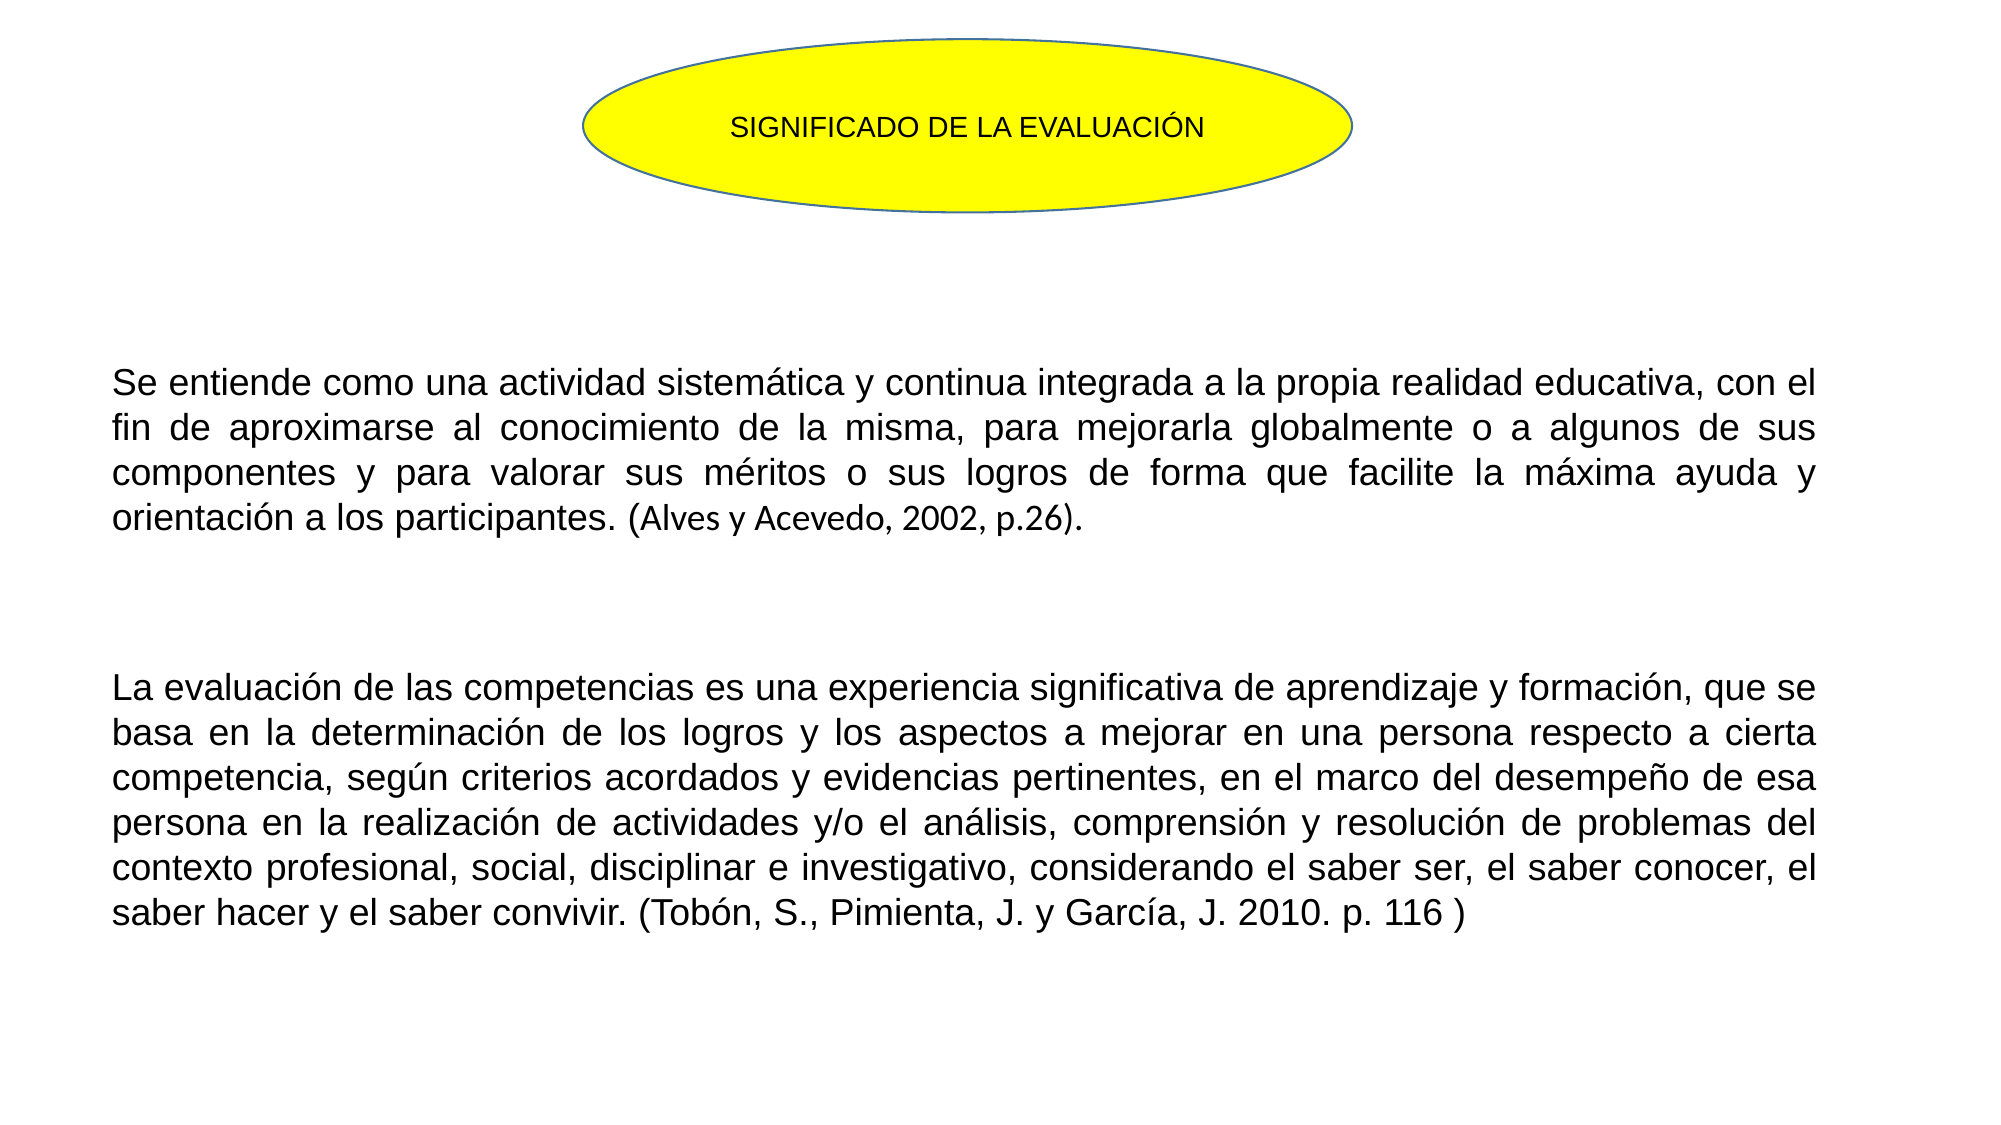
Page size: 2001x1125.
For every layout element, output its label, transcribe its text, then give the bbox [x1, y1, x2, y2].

text_box Se entiende como una actividad sistemática y continua integrada a la propia realidad educativa, con el fin de aproximarse al conocimiento de la misma, para mejorarla globalmente o a algunos de sus componentes y para valorar sus méritos o sus logros de forma que facilite la máxima ayuda y orientación a los participantes. (Alves y Acevedo, 2002, p.26). [97, 350, 1832, 546]
text_box La evaluación de las competencias es una experiencia significativa de aprendizaje y formación, que se basa en la determinación de los logros y los aspectos a mejorar en una persona respecto a cierta competencia, según criterios acordados y evidencias pertinentes, en el marco del desempeño de esa persona en la realización de actividades y/o el análisis, comprensión y resolución de problemas del contexto profesional, social, disciplinar e investigativo, considerando el saber ser, el saber conocer, el saber hacer y el saber convivir. (Tobón, S., Pimienta, J. y García, J. 2010. p. 116 ) [97, 655, 1832, 941]
text_box SIGNIFICADO DE LA EVALUACIÓN [582, 38, 1354, 214]
